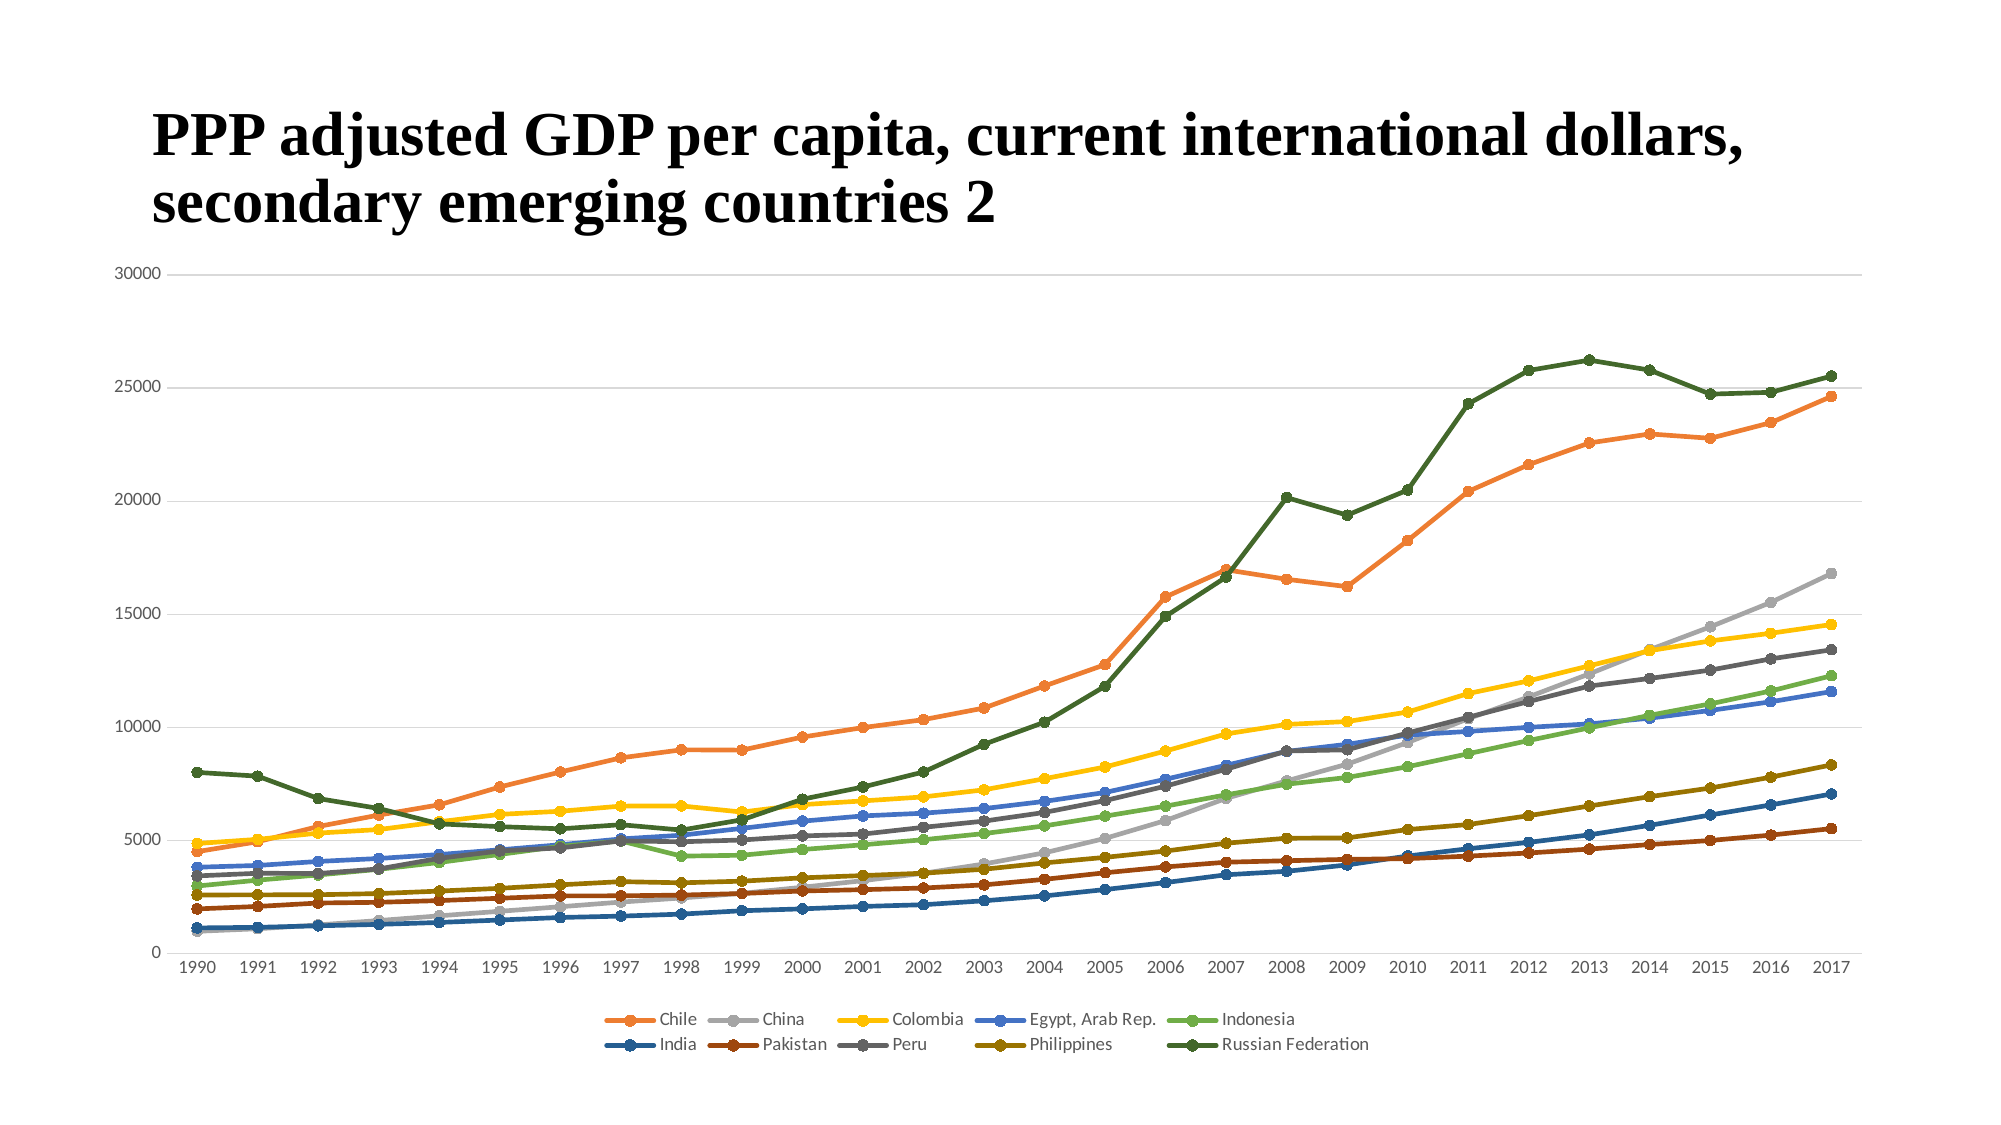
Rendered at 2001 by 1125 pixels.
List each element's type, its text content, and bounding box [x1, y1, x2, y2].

chart [77, 249, 1899, 1061]
title PPP adjusted GDP per capita, current international dollars, secondary emerging countries 2 [137, 59, 1863, 249]
